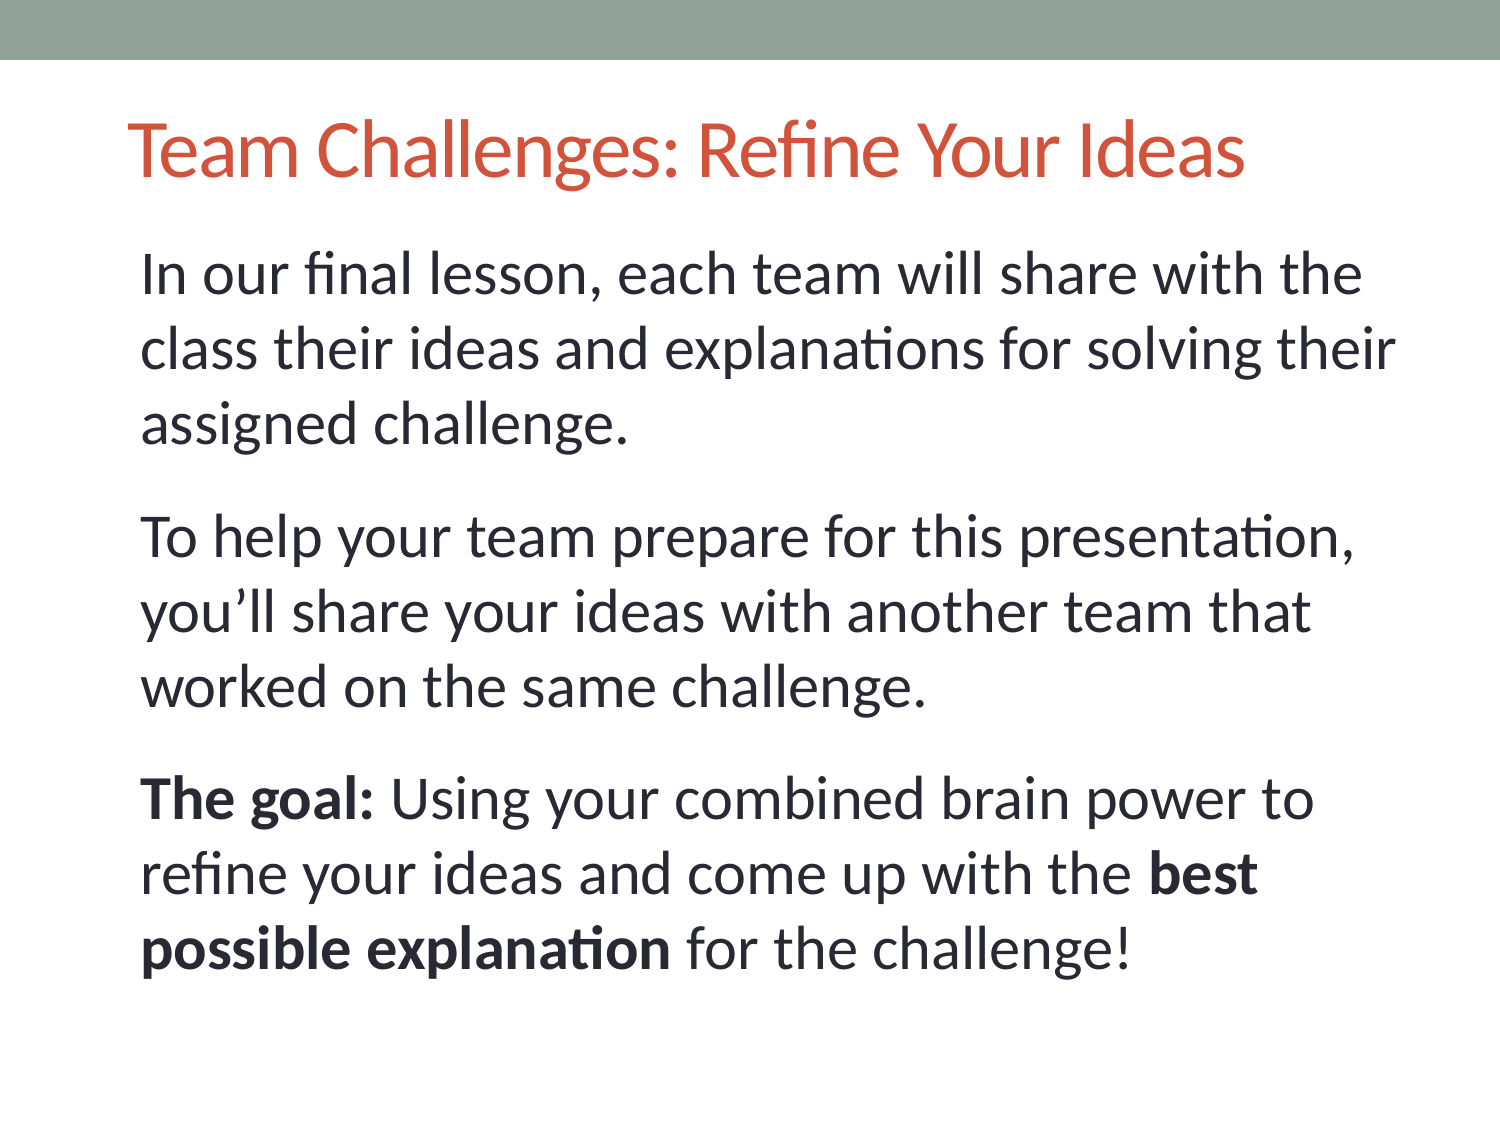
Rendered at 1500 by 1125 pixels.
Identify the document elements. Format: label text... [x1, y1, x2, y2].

list In our final lesson, each team will share with the class their ideas and explanations for solving their assigned challenge. To help your team prepare for this presentation, you’ll share your ideas with another team that worked on the same challenge. The goal: Using your combined brain power to refine your ideas and come up with the best possible explanation for the challenge! [125, 224, 1425, 1000]
title Team Challenges: Refine Your Ideas [112, 62, 1425, 225]
